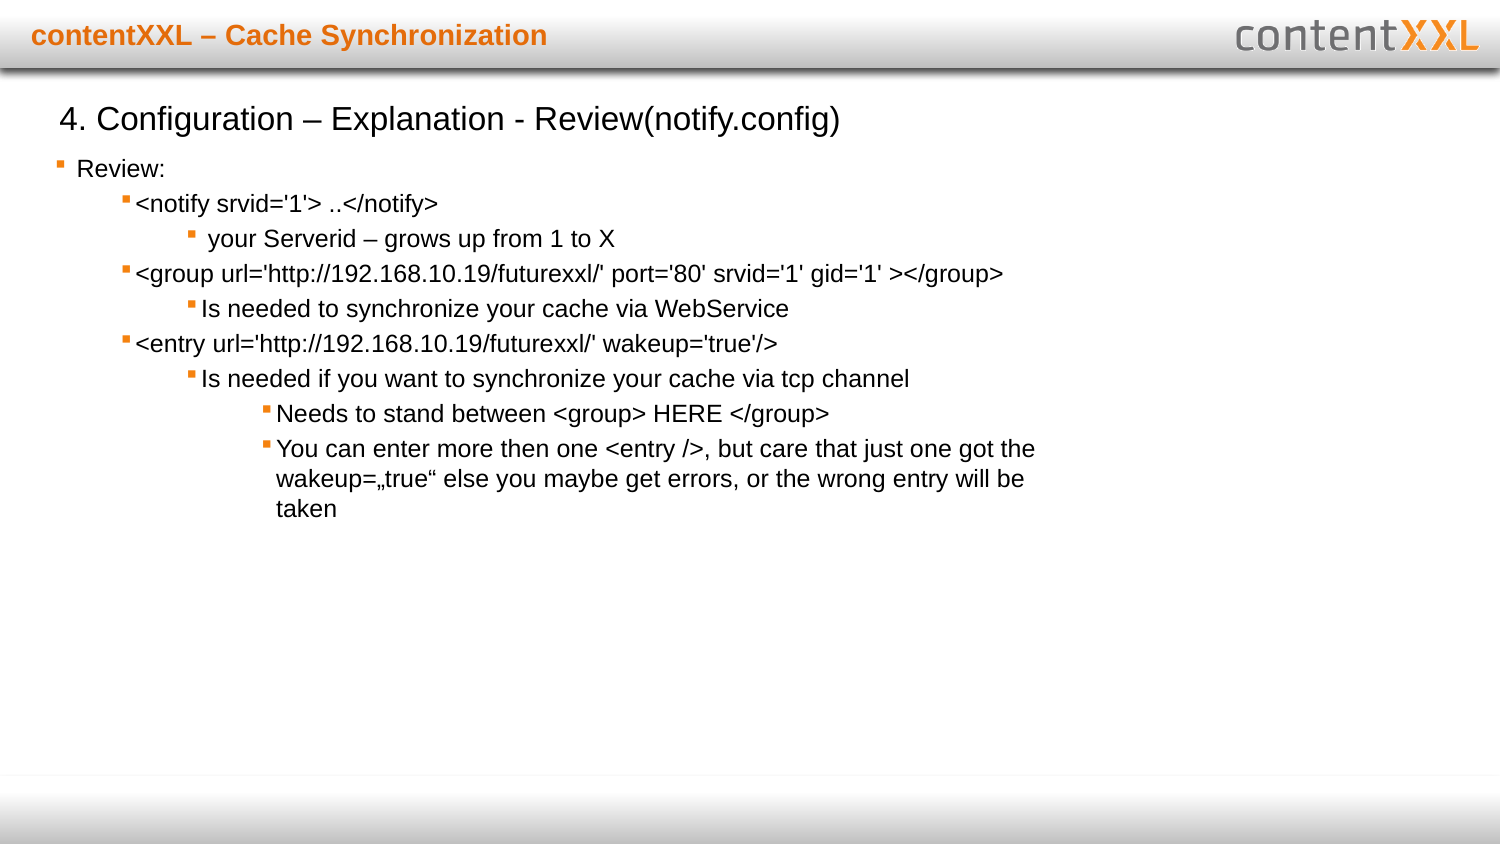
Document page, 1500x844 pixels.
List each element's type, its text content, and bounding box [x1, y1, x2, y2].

title contentXXL – Cache Synchronization [16, 8, 1221, 59]
text_box Review: <notify srvid='1'> ..</notify> your Serverid – grows up from 1 to X <group url='http://192.168.10.19/futurexxl/' port='80' srvid='1' gid='1' ></group> Is needed to synchronize your cache via WebService <entry url='http://192.168.10.19/futurexxl/' wakeup='true'/> Is needed if you want to synchronize your cache via tcp channel Needs to stand between <group> HERE </group> You can enter more then one <entry />, but care that just one got the wakeup=„true“ else you maybe get errors, or the wrong entry will be taken [40, 145, 1053, 829]
picture [1234, 17, 1483, 51]
text_box 4. Configuration – Explanation - Review(notify.config) [44, 90, 857, 145]
